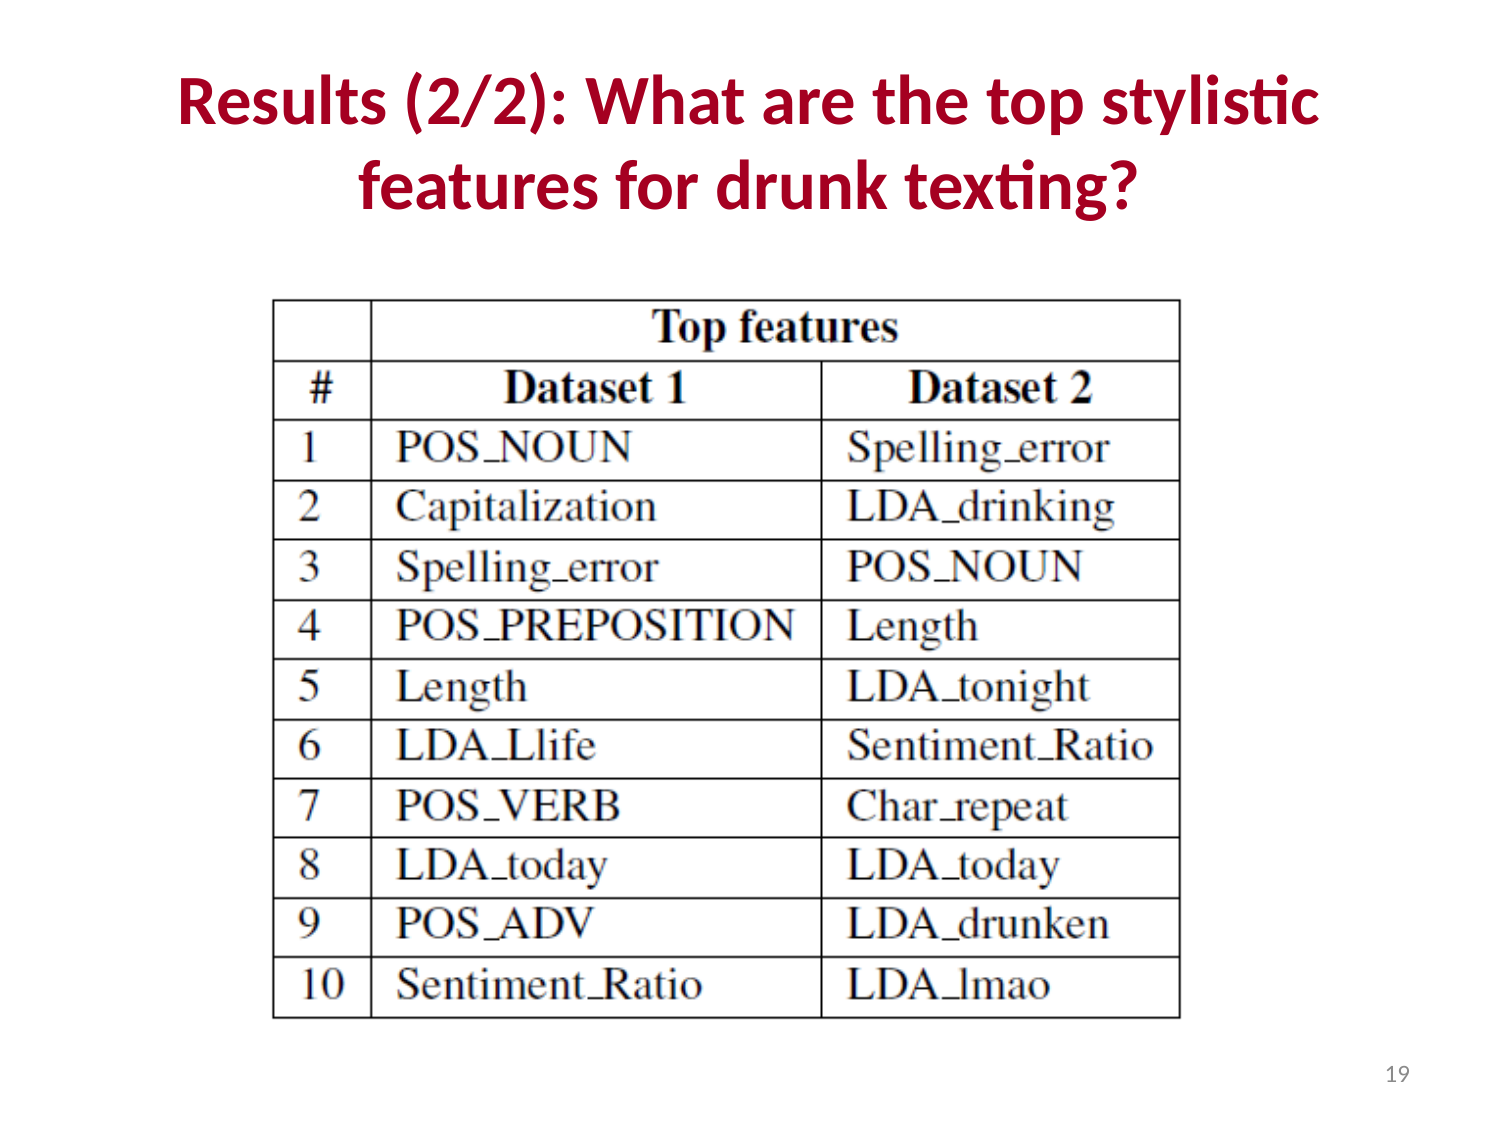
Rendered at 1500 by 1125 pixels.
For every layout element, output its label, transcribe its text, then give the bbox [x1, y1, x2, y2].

slide_number 19 [1074, 1042, 1425, 1103]
picture [265, 290, 1192, 1029]
title Results (2/2): What are the top stylistic features for drunk texting? [75, 45, 1425, 233]
